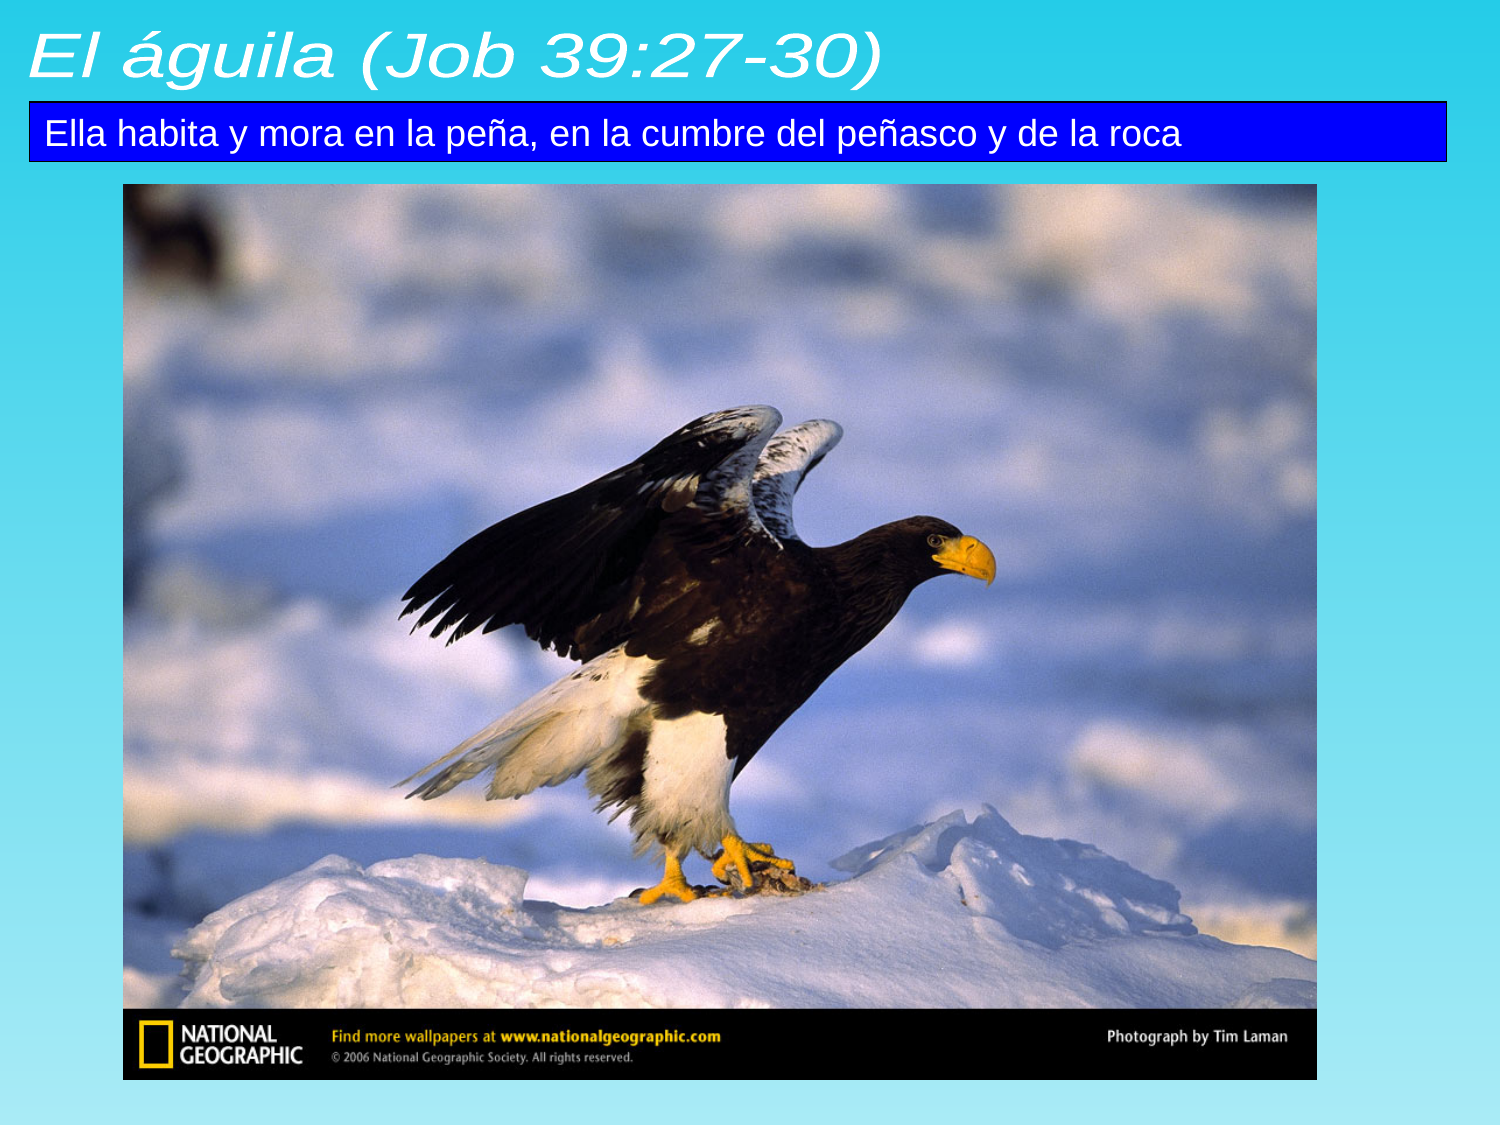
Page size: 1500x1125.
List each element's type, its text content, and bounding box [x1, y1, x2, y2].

picture [123, 184, 1317, 1080]
text_box Ella habita y mora en la peña, en la cumbre del peñasco y de la roca [29, 101, 1447, 162]
